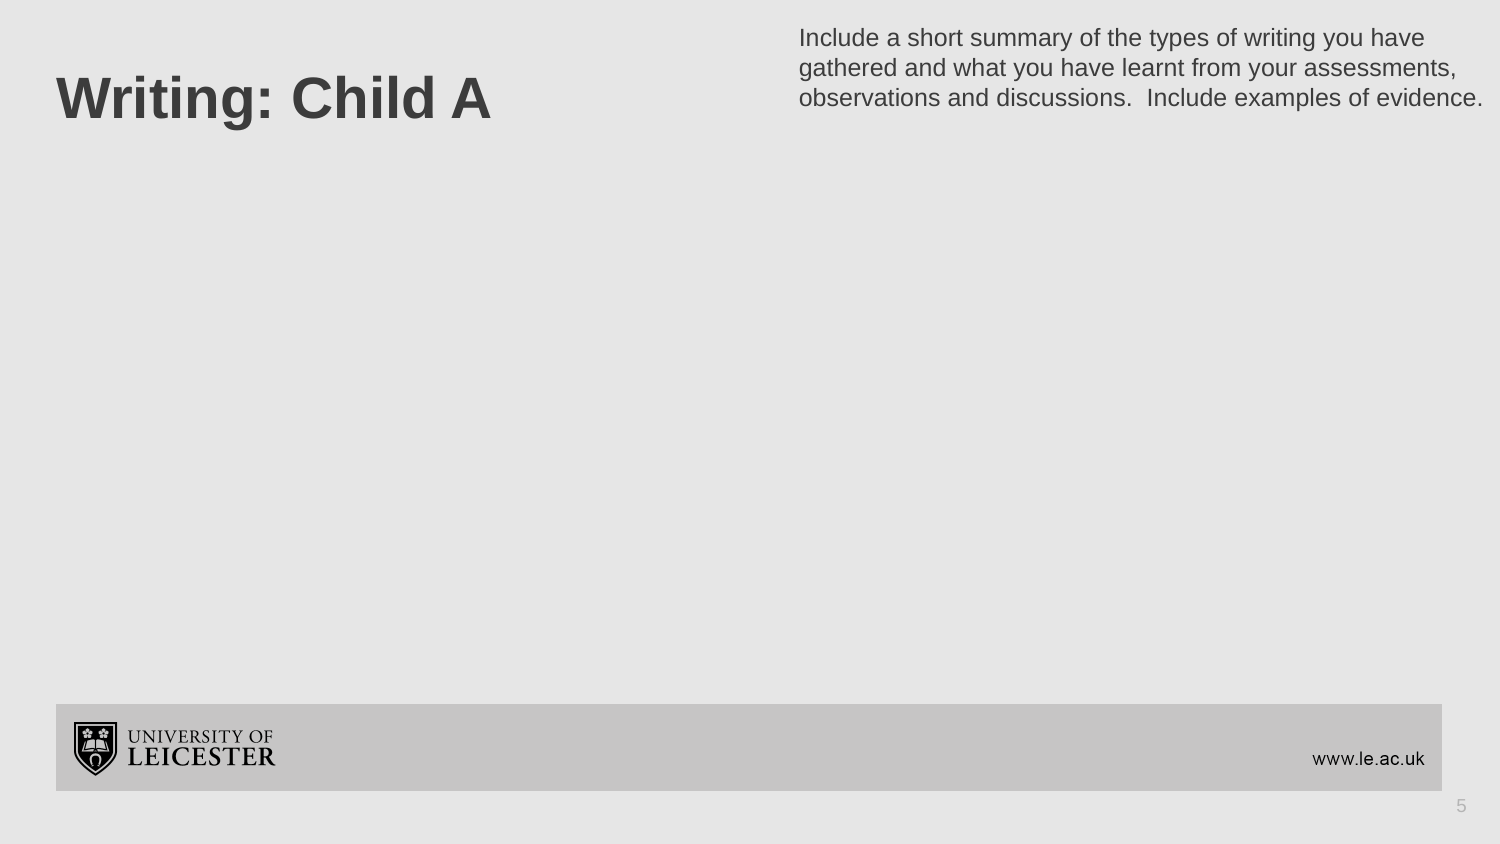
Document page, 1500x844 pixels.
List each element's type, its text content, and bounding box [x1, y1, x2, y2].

text_box Include a short summary of the types of writing you have gathered and what you have learnt from your assessments, observations and discussions. Include examples of evidence. [798, 14, 1500, 131]
title Writing: Child A [56, 60, 1442, 202]
picture [56, 704, 1442, 791]
slide_number 5 [1144, 782, 1482, 827]
